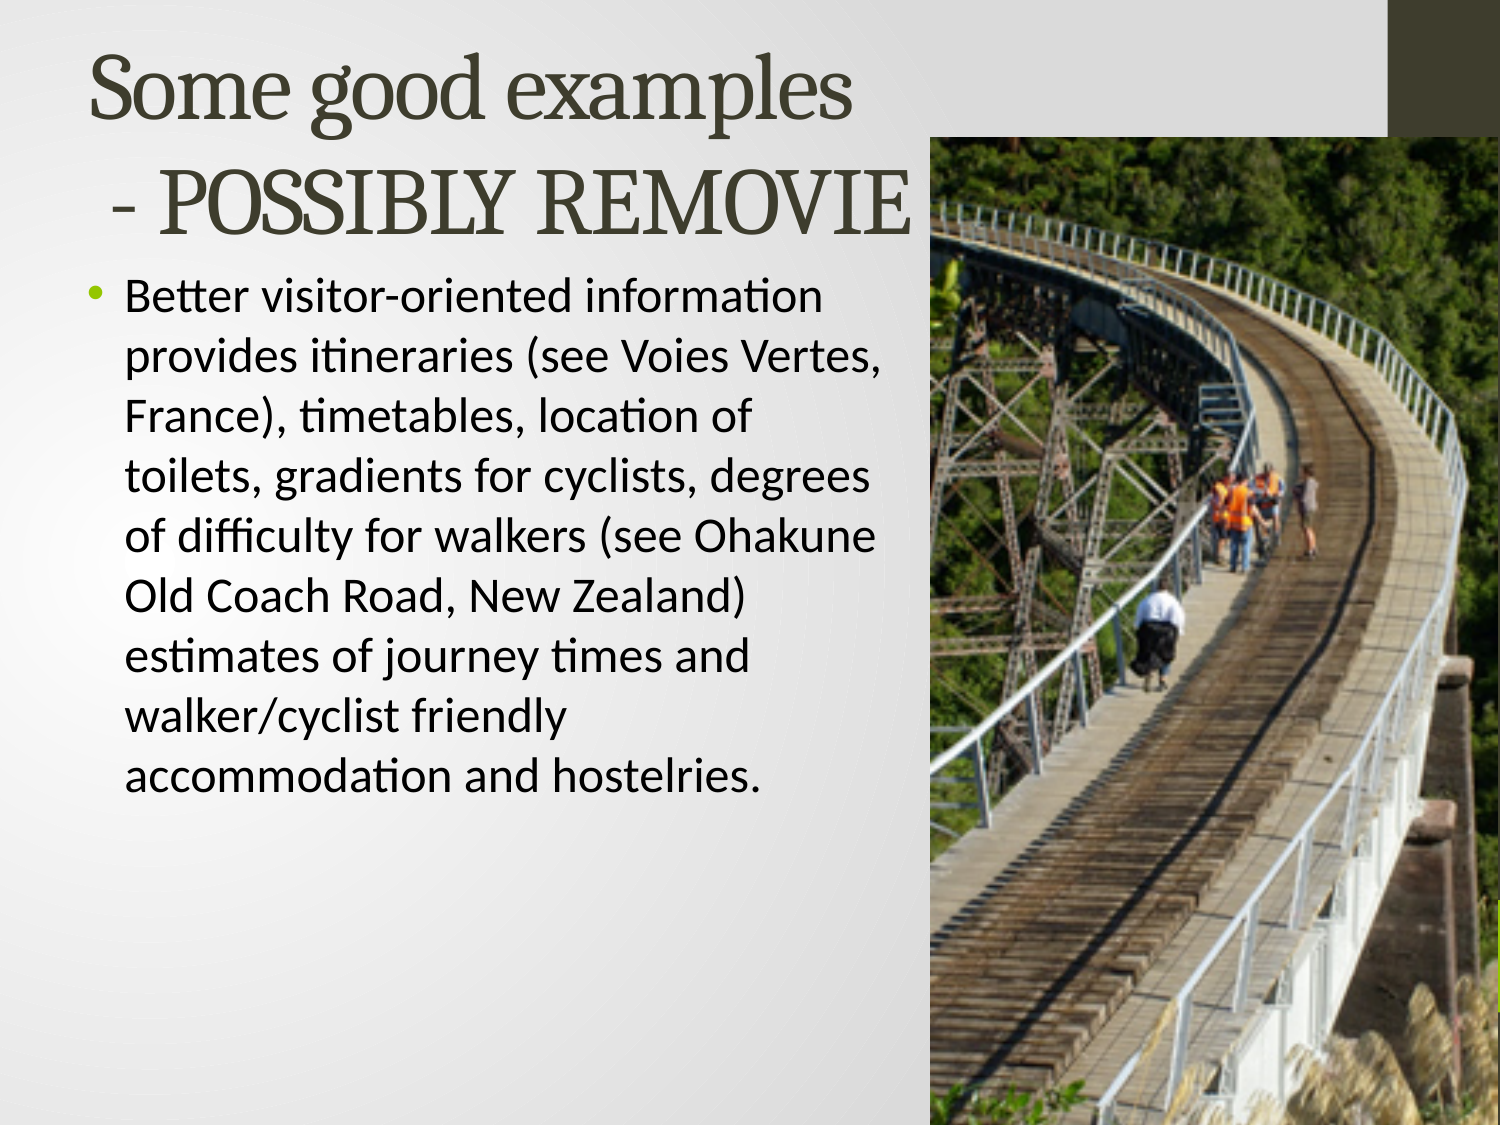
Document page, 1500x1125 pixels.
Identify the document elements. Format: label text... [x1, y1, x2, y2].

picture [929, 136, 1498, 1125]
list Better visitor-oriented information provides itineraries (see Voies Vertes, France), timetables, location of toilets, gradients for cyclists, degrees of difficulty for walkers (see Ohakune Old Coach Road, New Zealand) estimates of journey times and walker/cyclist friendly accommodation and hostelries. [53, 255, 909, 981]
title Some good examples - POSSIBLY REMOVIE SLIDE? [75, 45, 1325, 233]
